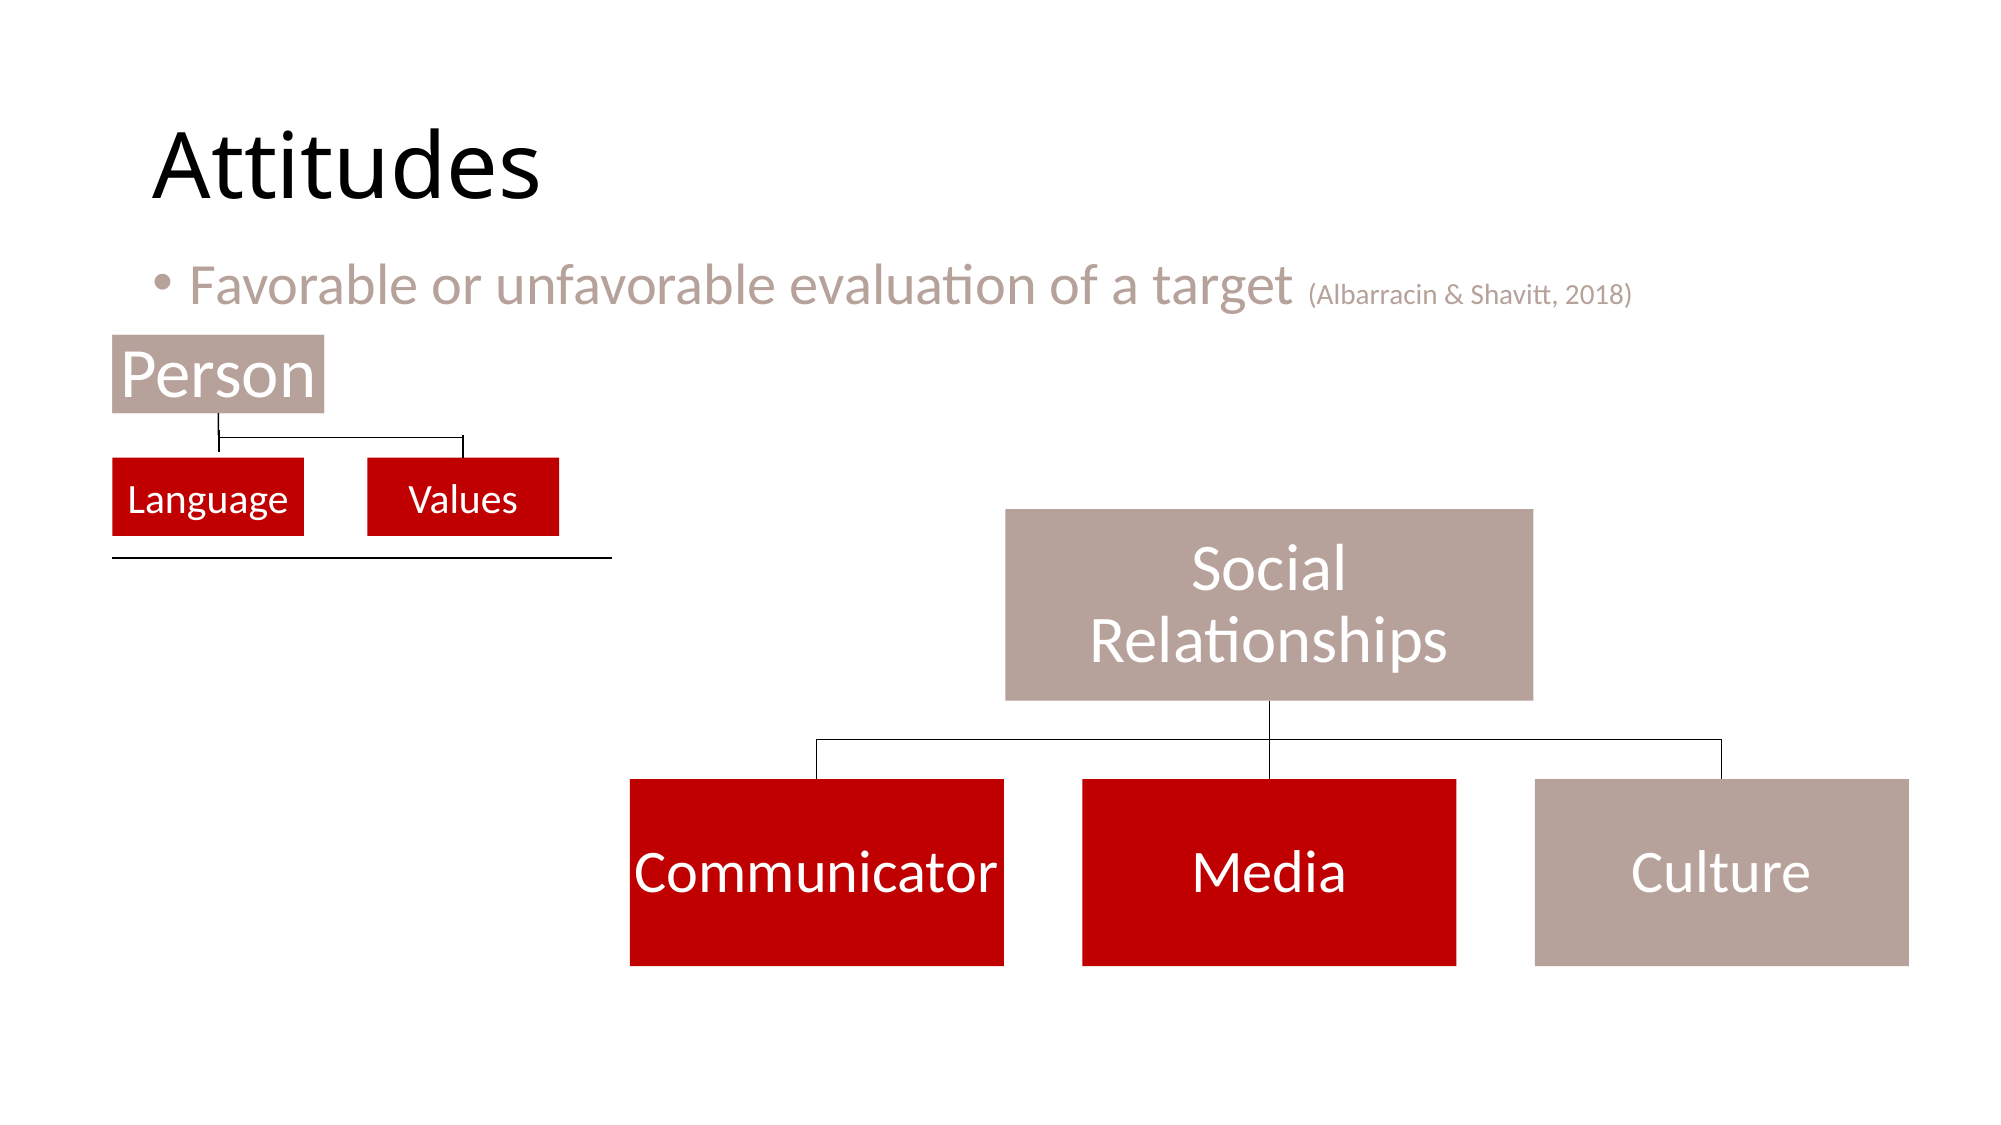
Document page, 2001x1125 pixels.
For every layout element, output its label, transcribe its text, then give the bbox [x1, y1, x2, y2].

list Favorable or unfavorable evaluation of a target (Albarracin & Shavitt, 2018) [137, 246, 1863, 961]
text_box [112, 334, 560, 536]
title Attitudes [137, 59, 1863, 246]
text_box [629, 334, 1910, 1125]
